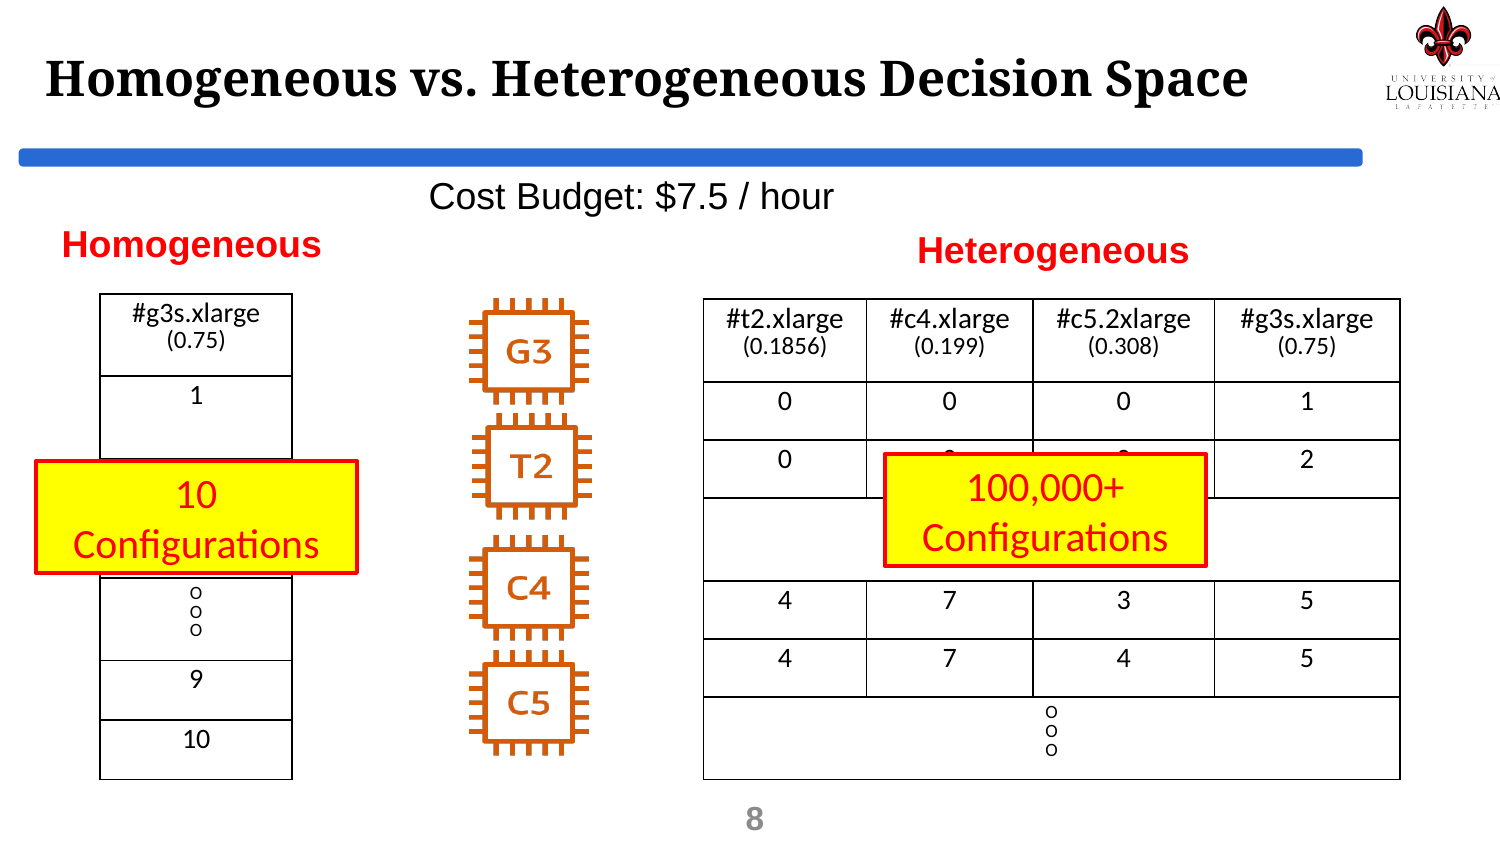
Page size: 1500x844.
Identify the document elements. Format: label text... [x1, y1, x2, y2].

table_cell 10 [101, 721, 291, 779]
table_cell 9 [101, 661, 291, 719]
table_cell 0 [867, 441, 1032, 497]
text_box Homogeneous [46, 212, 346, 273]
picture [1385, 6, 1500, 109]
table_cell 0 [1034, 383, 1214, 439]
table_cell 7 [867, 640, 1032, 696]
picture [463, 529, 595, 761]
table_header #g3s.xlarge (0.75) [1215, 300, 1399, 381]
picture [463, 293, 597, 524]
table_cell O O O [704, 499, 1399, 580]
table_header #c5.2xlarge (0.308) [1034, 300, 1214, 381]
slide_number 8 [579, 794, 930, 840]
table_cell 0 [704, 441, 866, 497]
table_cell 0 [1034, 441, 1214, 497]
text_box Cost Budget: $7.5 / hour [378, 164, 885, 225]
title Homogeneous vs. Heterogeneous Decision Space [30, 14, 1366, 140]
table_cell 4 [704, 640, 866, 696]
table_cell 5 [1215, 582, 1399, 638]
table_header #g3s.xlarge (0.75) [101, 295, 291, 375]
table_cell 0 [704, 383, 866, 439]
text_box 10 Configurations [34, 459, 359, 575]
text_box Heterogeneous [902, 218, 1206, 278]
table_cell 1 [101, 377, 291, 458]
table_header #t2.xlarge (0.1856) [704, 300, 866, 381]
table_cell 0 [867, 383, 1032, 439]
table_cell O O O [704, 698, 1399, 779]
table_cell 2 [1215, 441, 1399, 497]
table_cell 3 [1034, 582, 1214, 638]
table_cell 5 [1215, 640, 1399, 696]
table_header #c4.xlarge (0.199) [867, 300, 1032, 381]
text_box 100,000+ Configurations [883, 452, 1208, 568]
table_cell 4 [1034, 640, 1214, 696]
table_cell O O O [101, 579, 291, 660]
table_cell 1 [1215, 383, 1399, 439]
table_cell 4 [704, 582, 866, 638]
table_cell 7 [867, 582, 1032, 638]
